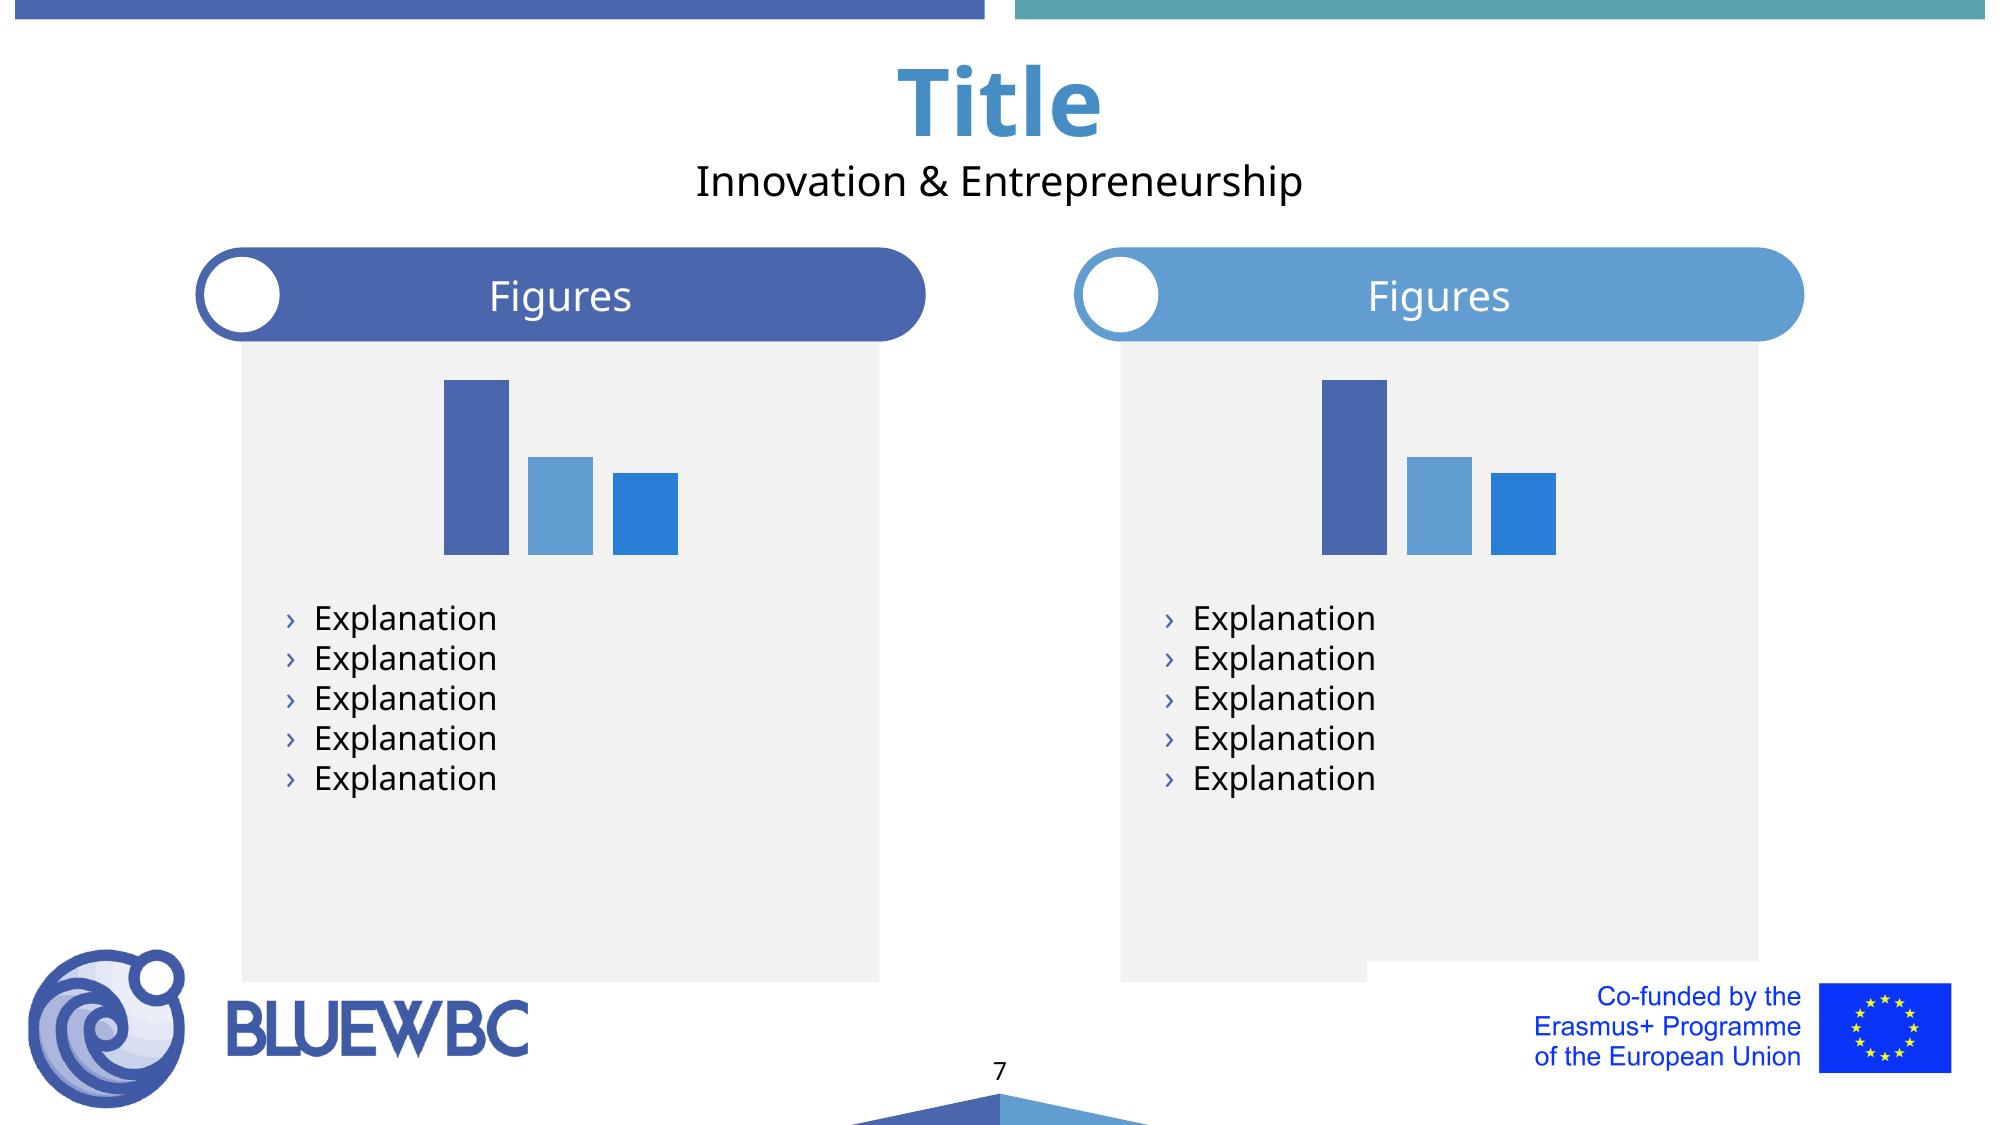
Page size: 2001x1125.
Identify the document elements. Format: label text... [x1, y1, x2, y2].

chart [362, 347, 759, 560]
text_box Title [312, 42, 1688, 156]
text_box Figures [195, 247, 926, 342]
picture [24, 945, 528, 1112]
slide_number 7 [774, 1042, 1225, 1103]
picture [1367, 961, 1972, 1095]
chart [1241, 347, 1638, 560]
text_box Explanation Explanation Explanation Explanation Explanation [285, 597, 836, 837]
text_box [15, 0, 1985, 20]
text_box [851, 1093, 1149, 1125]
text_box [203, 255, 281, 334]
text_box Innovation & Entrepreneurship [421, 154, 1579, 205]
text_box [1081, 255, 1160, 334]
text_box Explanation Explanation Explanation Explanation Explanation [1164, 597, 1715, 797]
text_box [241, 341, 880, 983]
text_box [1120, 341, 1759, 983]
text_box Figures [1074, 247, 1805, 342]
